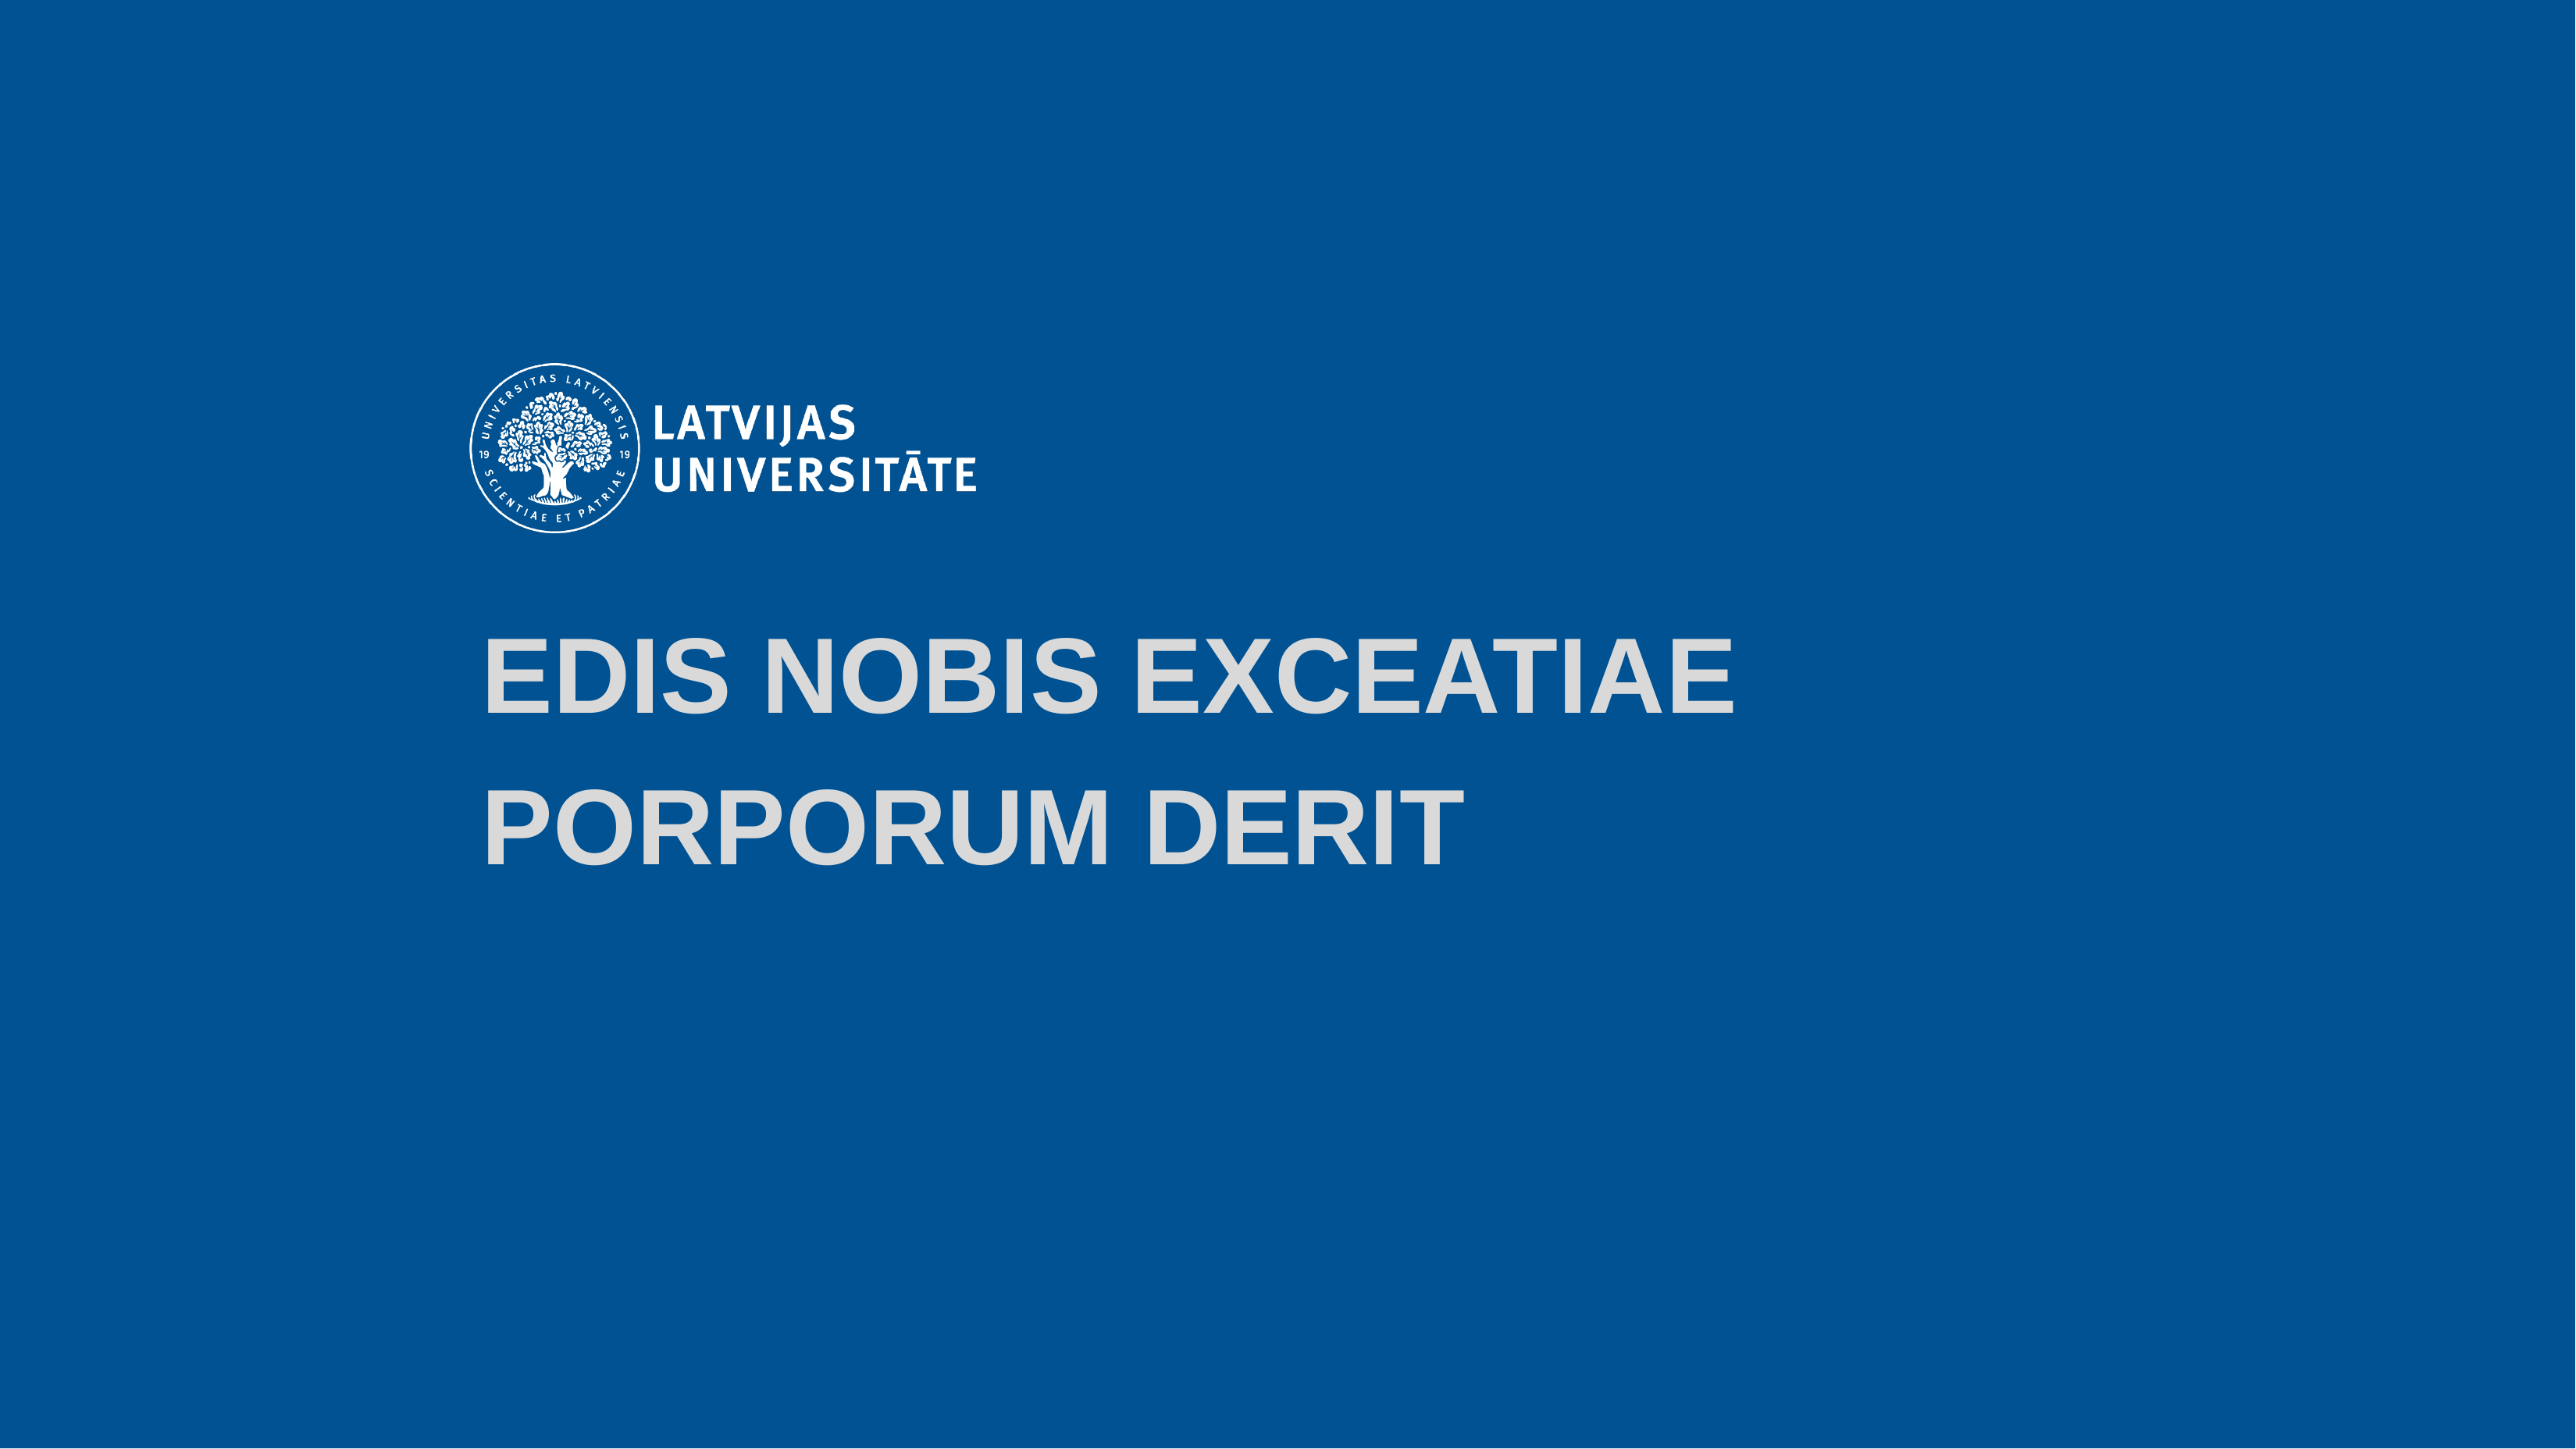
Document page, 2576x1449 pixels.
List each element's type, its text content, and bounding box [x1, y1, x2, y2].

picture [469, 363, 976, 533]
list EDIS NOBIS EXCEATIAE PORPORUM DERIT [469, 578, 1786, 939]
